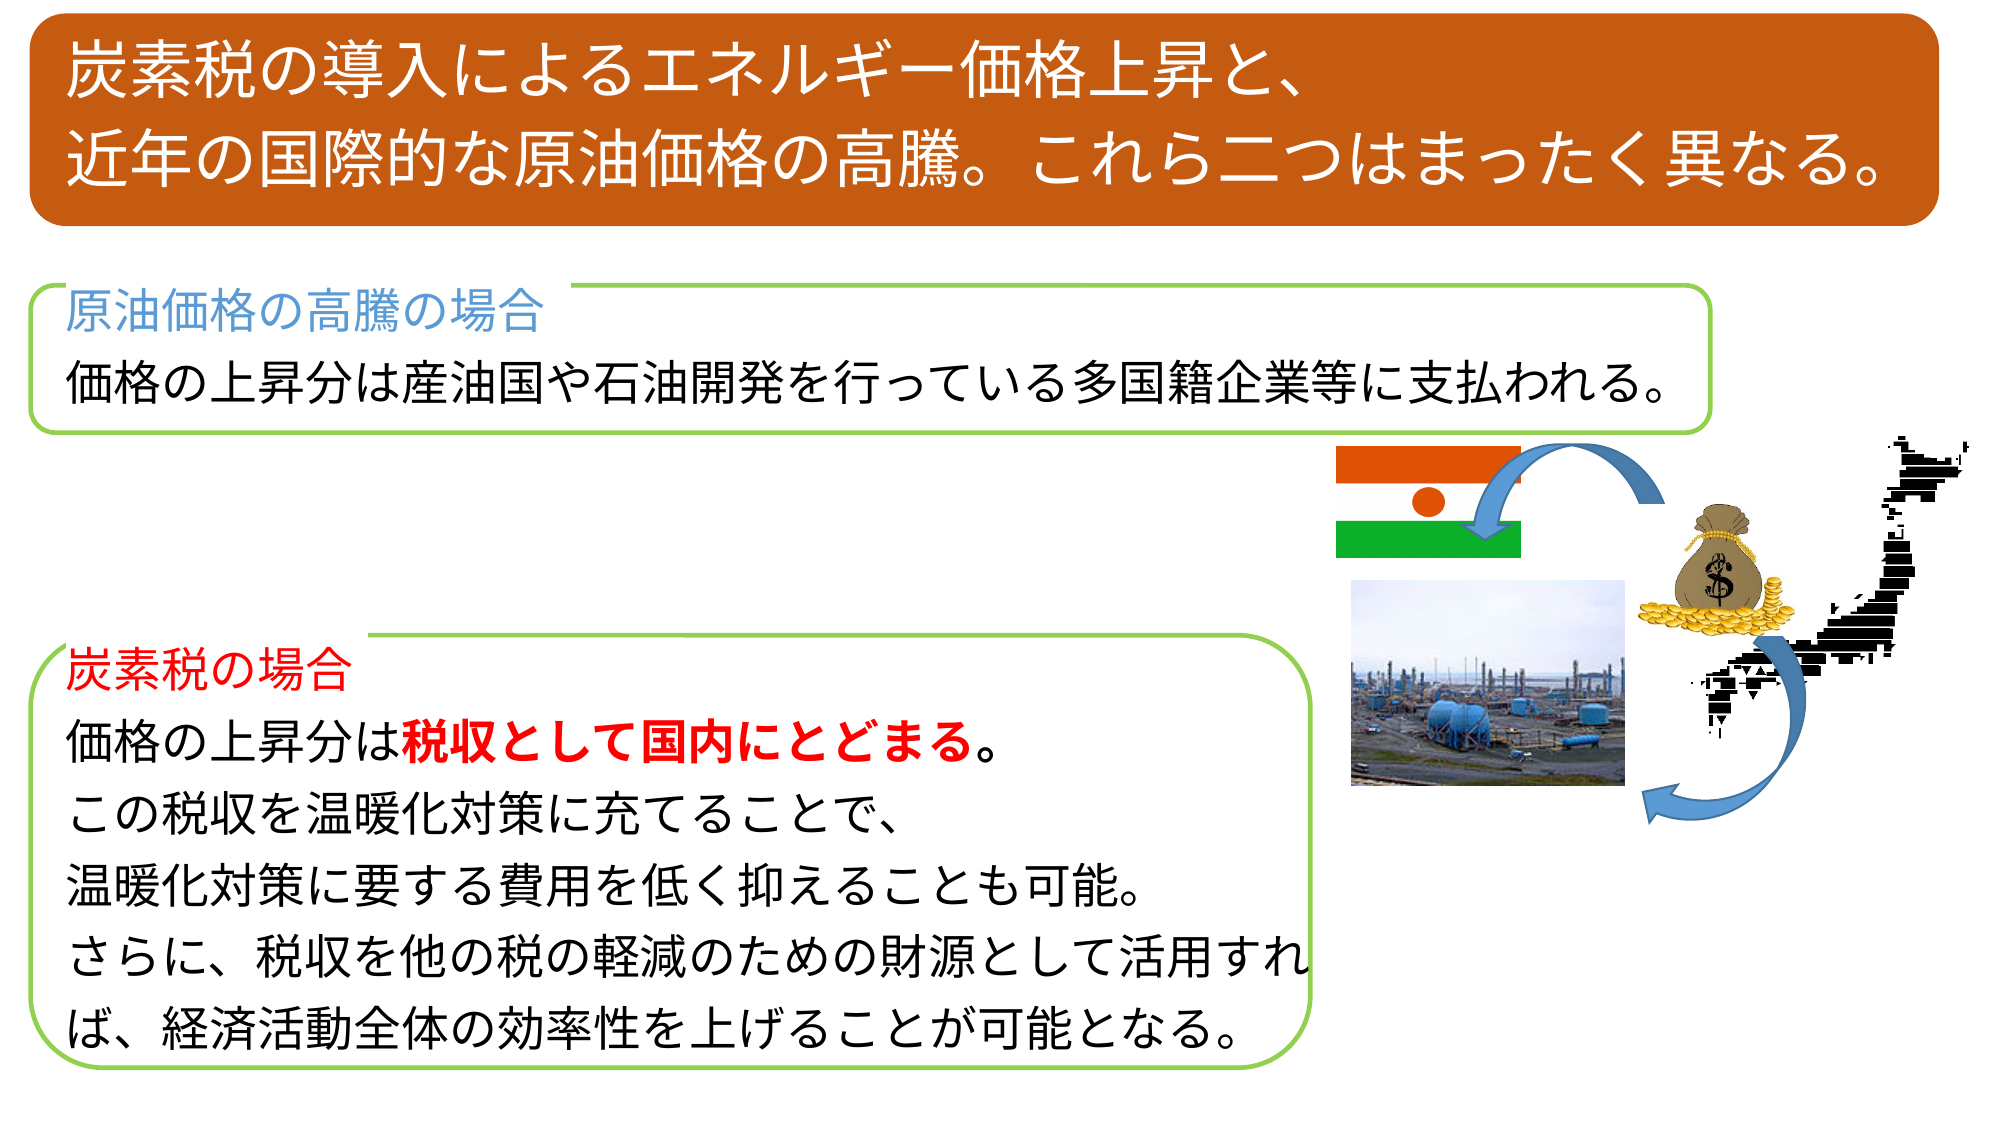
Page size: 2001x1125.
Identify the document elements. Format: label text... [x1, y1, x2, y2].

text_box [29, 656, 50, 1047]
text_box [1521, 443, 1666, 504]
picture [1336, 446, 1521, 558]
text_box [1641, 747, 1795, 826]
list 炭素税の導入によるエネルギー価格上昇と、 近年の国際的な原油価格の高騰。これら二つはまったく異なる。 原油価格の高騰の場合 価格の上昇分は産油国や石油開発を行っている多国籍企業等に支払われる。 炭素税の場合 価格の上昇分は税収として国内にとどまる。 この税収を温暖化対策に充てることで、 温暖化対策に要する費用を低く抑えることも可能。 さらに、税収を他の税の軽減のための財源として活用すれ ば、経済活動全体の効率性を上げることが可能となる。 [50, 30, 1885, 1101]
text_box [29, 284, 50, 434]
text_box [29, 13, 1940, 226]
picture [1637, 426, 1978, 747]
picture [1351, 580, 1625, 786]
